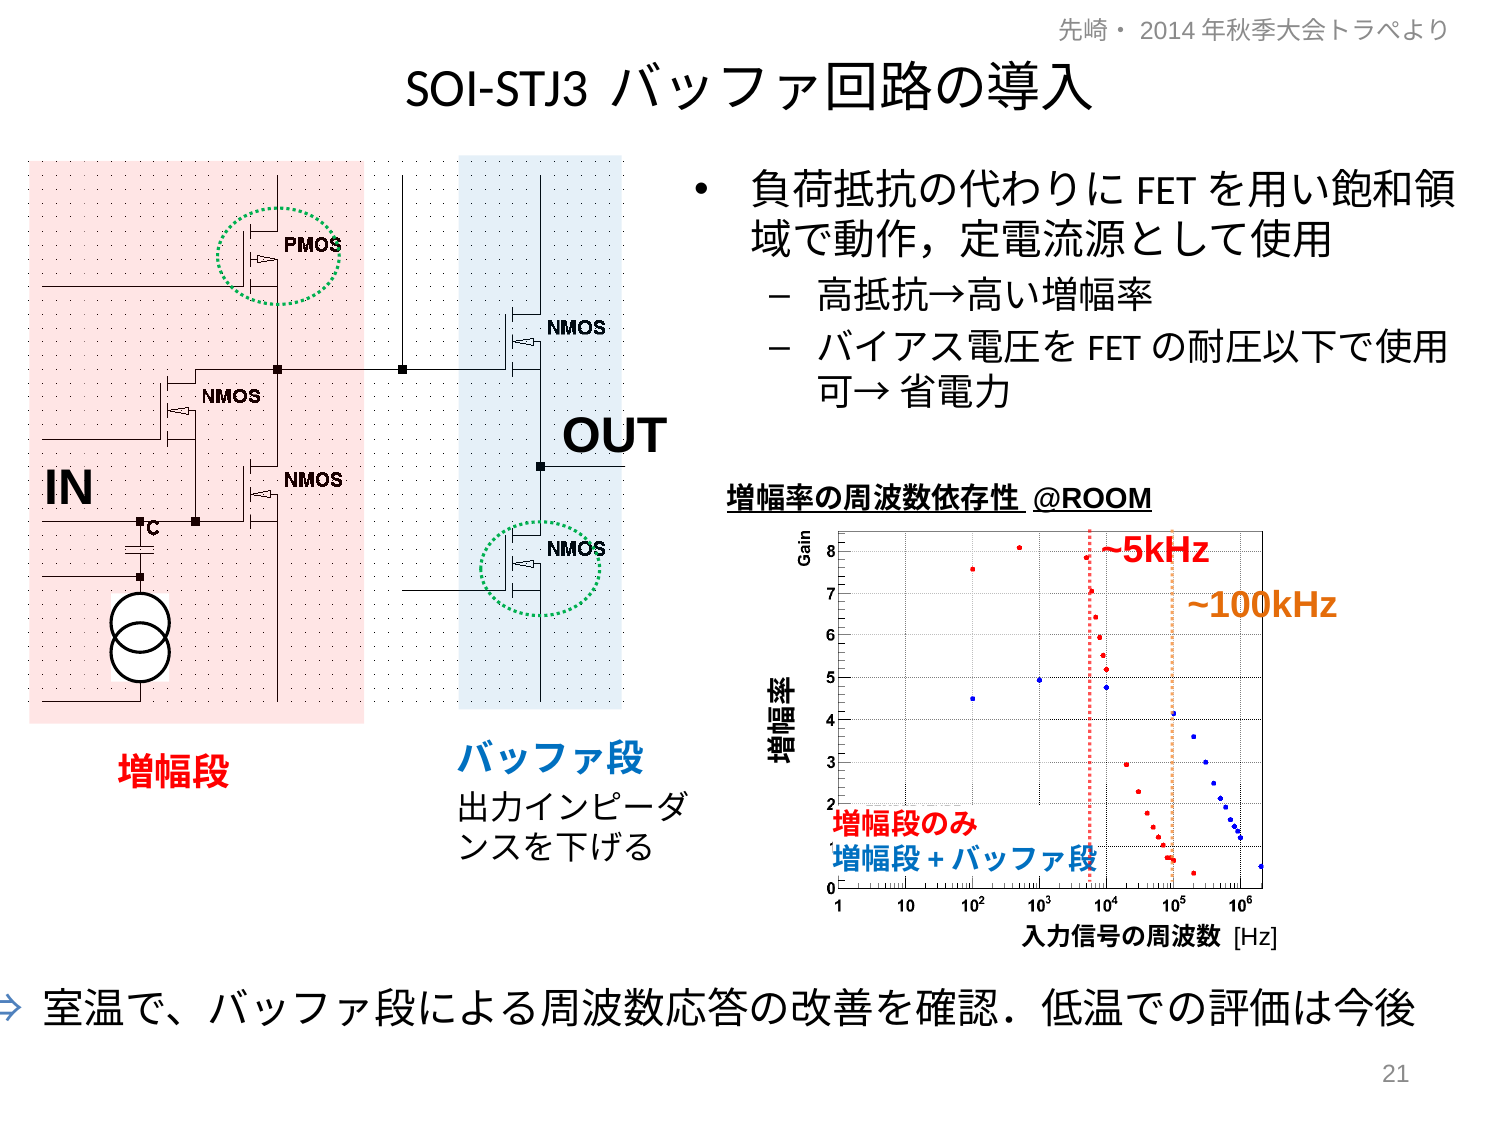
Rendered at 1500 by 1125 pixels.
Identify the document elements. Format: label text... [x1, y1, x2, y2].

list 負荷抵抗の代わりにFETを用い飽和領域で動作，定電流源として使用 高抵抗→高い増幅率 バイアス電圧をFETの耐圧以下で使用可→ 省電力 [679, 155, 1473, 433]
text_box 増幅率の周波数依存性 @ROOM [712, 472, 1189, 522]
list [26, 153, 626, 715]
text_box 先崎・2014年秋季大会トラぺより [1017, 0, 1493, 60]
text_box OUT [630, 394, 704, 470]
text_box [755, 486, 1361, 980]
text_box 増幅段 [102, 740, 277, 801]
text_box ⇒ 室温で、バッファ段による周波数応答の改善を確認．低温での評価は今後 [0, 974, 1432, 1040]
title SOI-STJ3 バッファ回路の導入 [75, 45, 1425, 126]
text_box 出力インピーダンスを下げる [442, 778, 712, 874]
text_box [110, 593, 170, 682]
slide_number 21 [1074, 1042, 1425, 1103]
text_box バッファ段 [442, 726, 704, 778]
